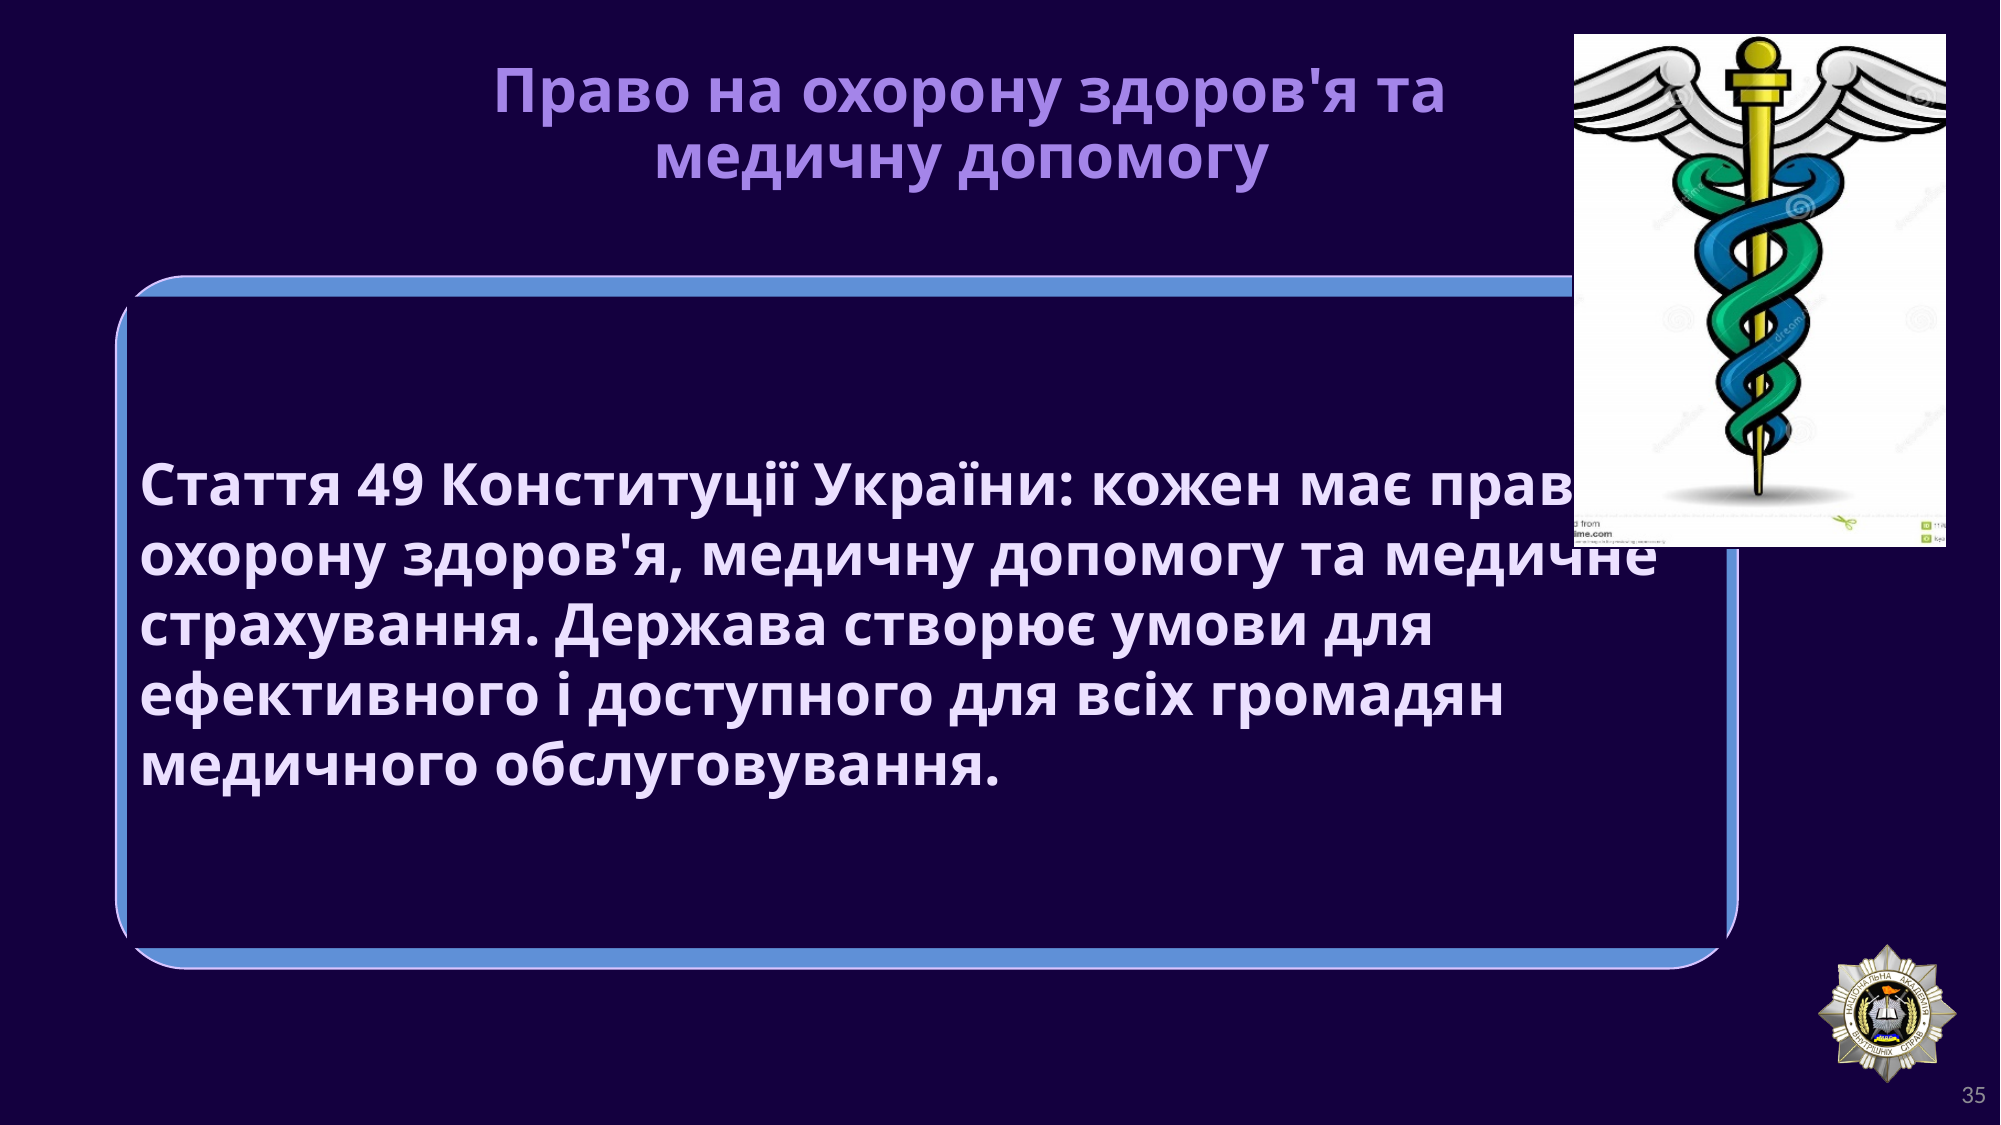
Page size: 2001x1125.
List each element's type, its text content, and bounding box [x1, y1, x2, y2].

text_box [87, 512, 282, 1035]
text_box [115, 276, 1738, 969]
text_box [1572, 32, 1948, 549]
list Право на охорону здоров'я та медичну допомогу [404, 51, 1505, 202]
slide_number 35 [1938, 1063, 2000, 1124]
picture [1814, 941, 1959, 1085]
